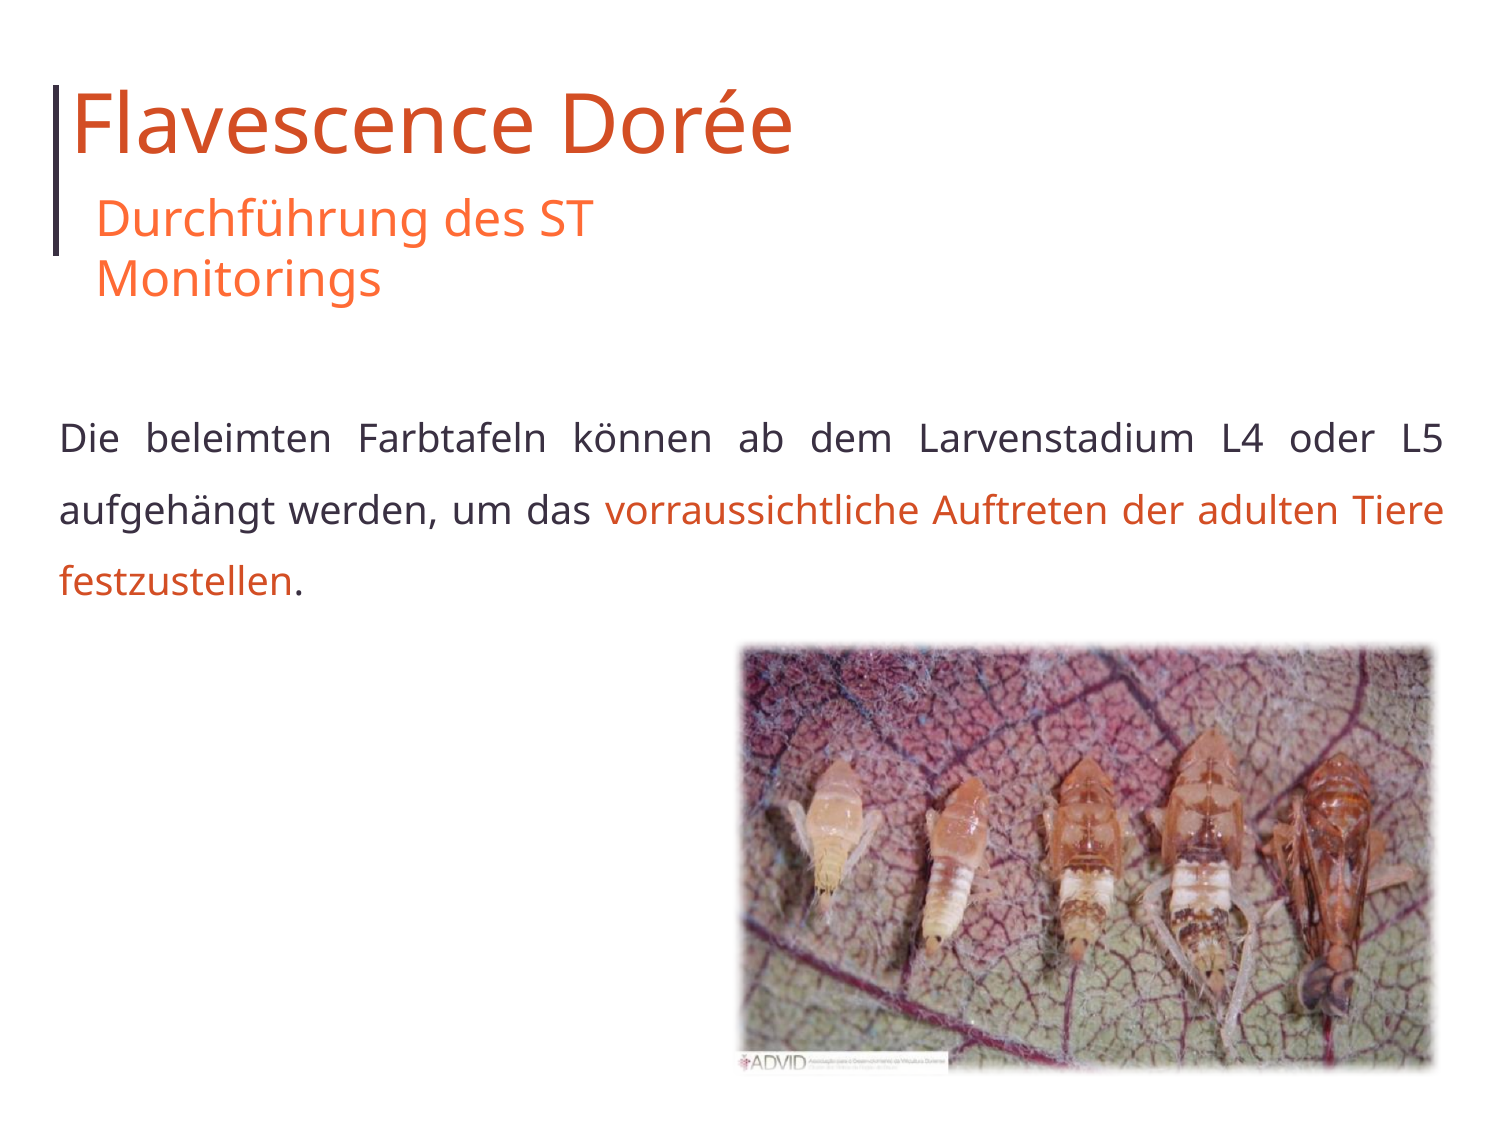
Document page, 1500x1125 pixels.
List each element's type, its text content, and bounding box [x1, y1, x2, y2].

picture [732, 638, 1442, 1077]
text_box Die beleimten Farbtafeln können ab dem Larvenstadium L4 oder L5 aufgehängt werden, um das vorraussichtliche Auftreten der adulten Tiere festzustellen. [44, 382, 1461, 611]
text_box Durchführung des ST Monitorings [80, 178, 809, 314]
text_box Flavescence Dorée [55, 62, 1153, 178]
